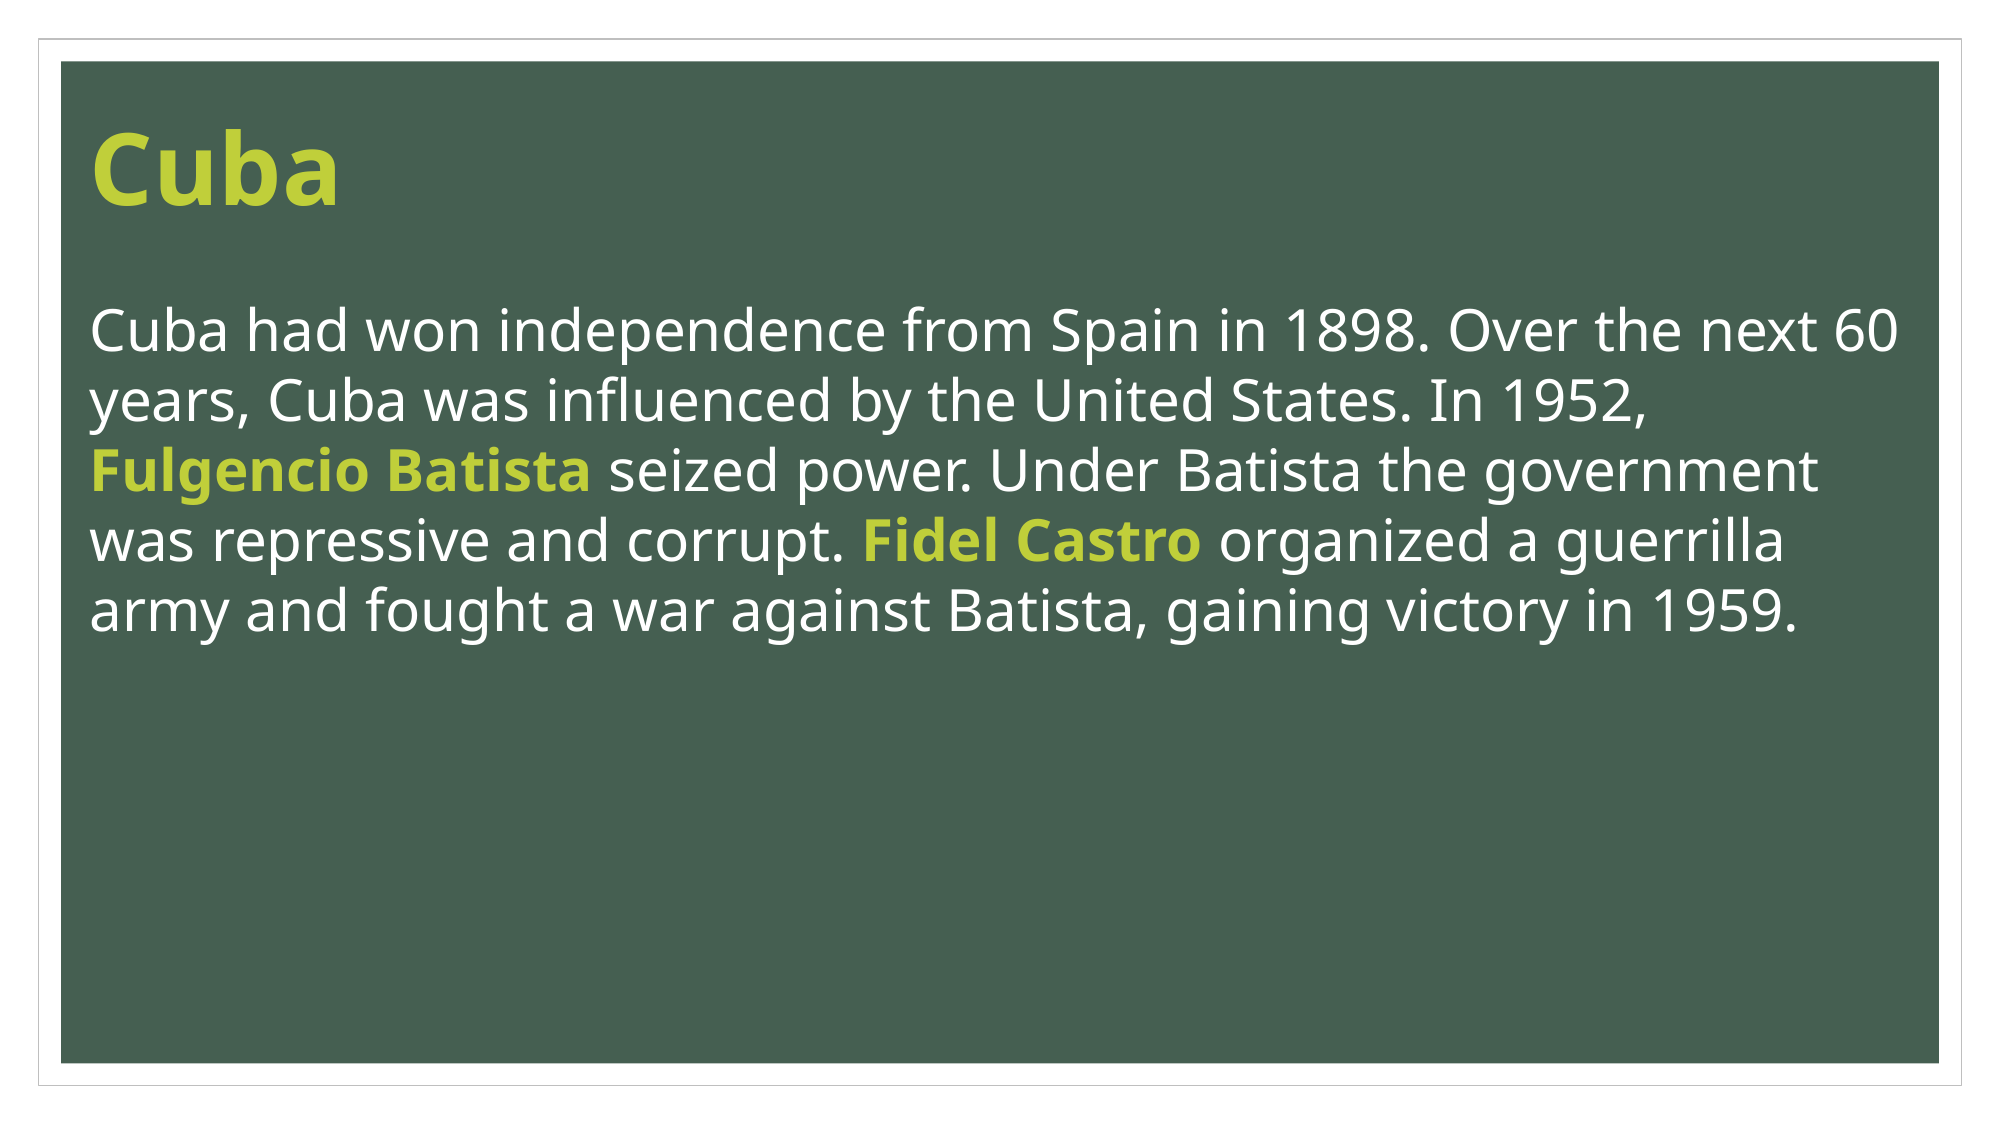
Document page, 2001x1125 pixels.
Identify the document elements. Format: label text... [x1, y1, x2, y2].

text_box Cuba had won independence from Spain in 1898. Over the next 60 years, Cuba was influenced by the United States. In 1952, Fulgencio Batista seized power. Under Batista the government was repressive and corrupt. Fidel Castro organized a guerrilla army and fought a war against Batista, gaining victory in 1959. [74, 285, 1926, 651]
title Cuba [74, 60, 1725, 285]
